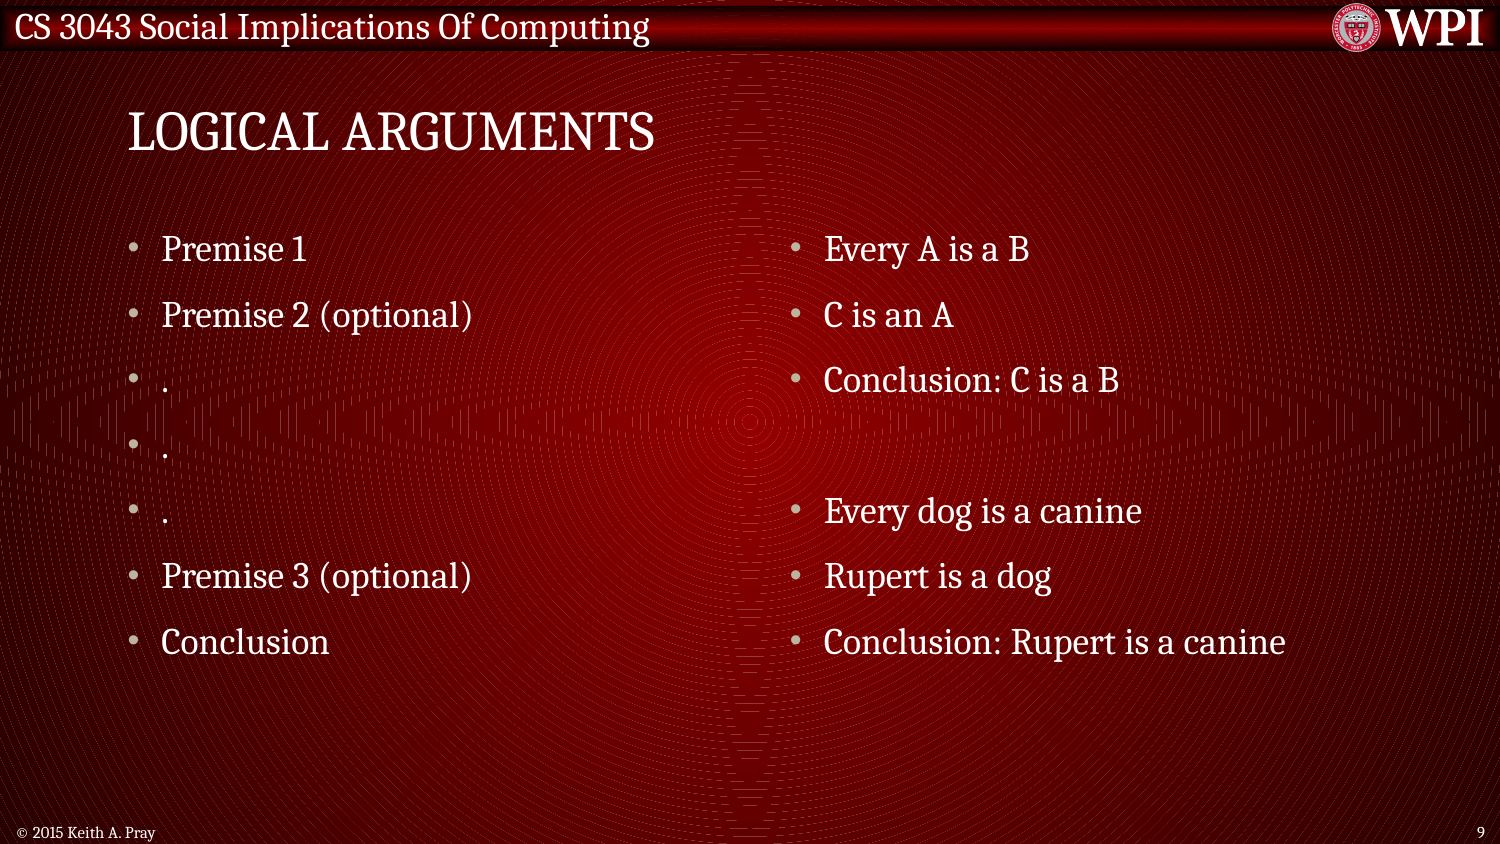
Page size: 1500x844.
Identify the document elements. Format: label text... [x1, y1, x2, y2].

picture [1332, 3, 1483, 52]
list Every A is a B C is an A Conclusion: C is a B Every dog is a canine Rupert is a dog Conclusion: Rupert is a canine [774, 221, 1388, 772]
list Premise 1 Premise 2 (optional) . . . Premise 3 (optional) Conclusion [112, 221, 725, 772]
slide_number 9 [1397, 819, 1500, 844]
footer © 2015 Keith A. Pray [0, 819, 913, 844]
title Logical Arguments [112, 59, 1388, 210]
